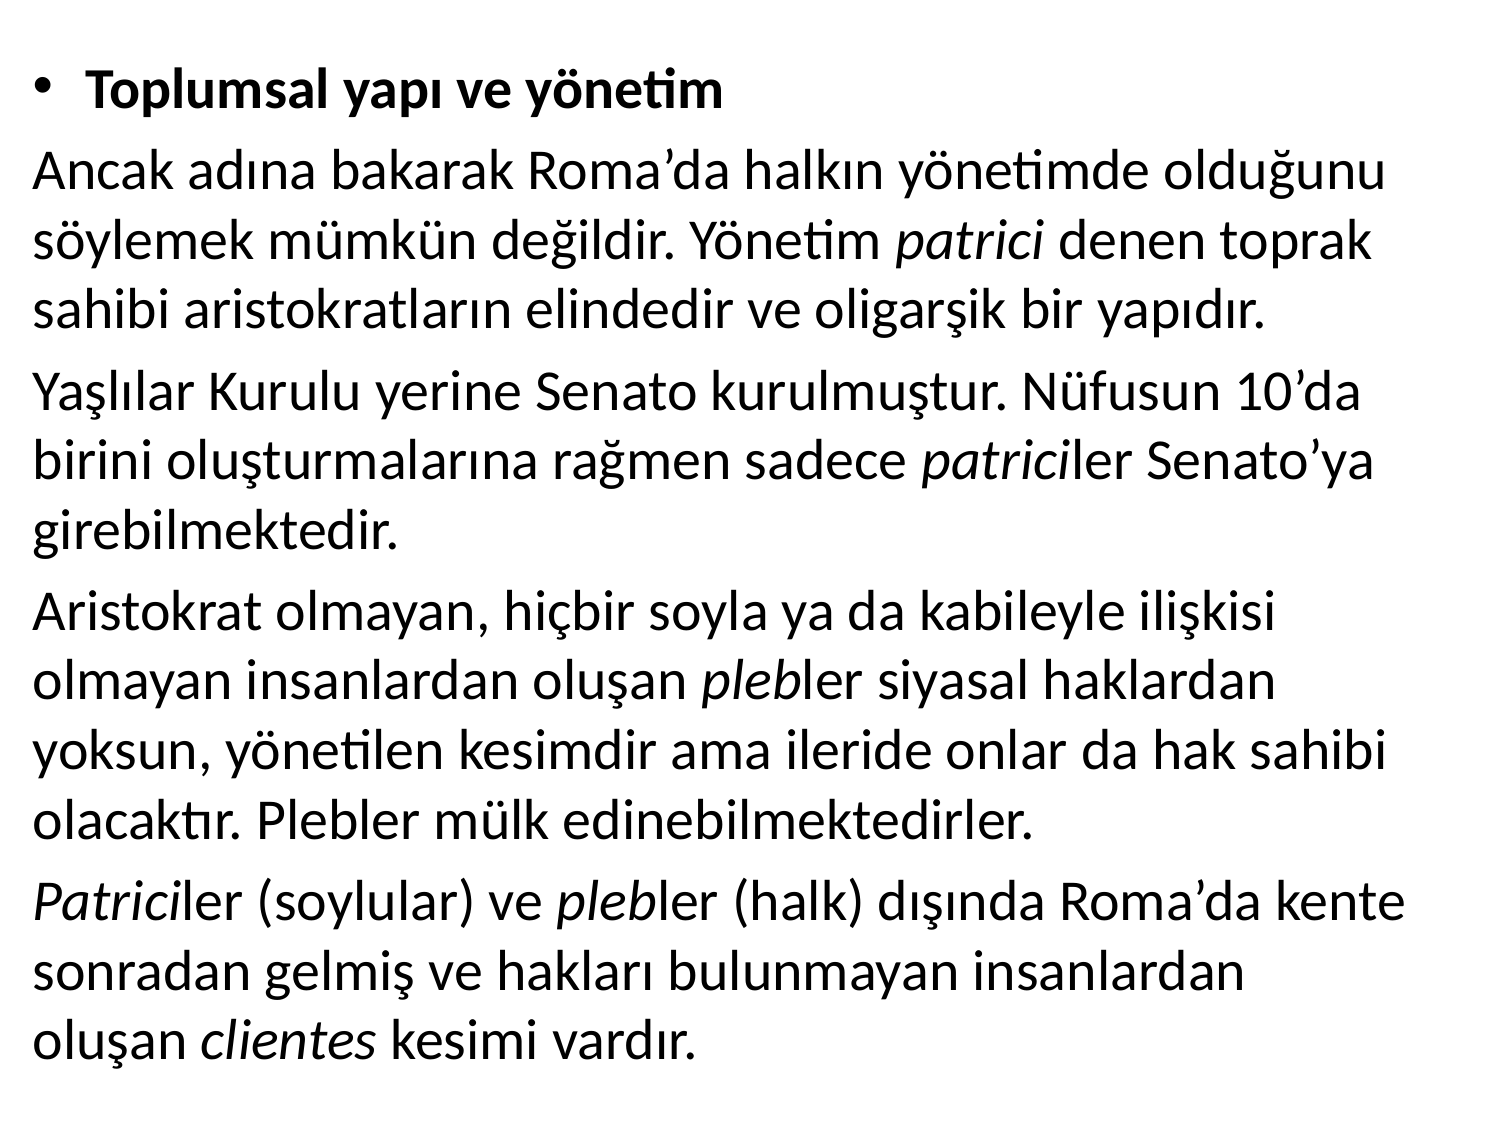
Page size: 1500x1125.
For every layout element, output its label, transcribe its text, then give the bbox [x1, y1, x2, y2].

list Toplumsal yapı ve yönetim Ancak adına bakarak Roma’da halkın yönetimde olduğunu söylemek mümkün değildir. Yönetim patrici denen toprak sahibi aristokratların elindedir ve oligarşik bir yapıdır. Yaşlılar Kurulu yerine Senato kurulmuştur. Nüfusun 10’da birini oluşturmalarına rağmen sadece patriciler Senato’ya girebilmektedir. Aristokrat olmayan, hiçbir soyla ya da kabileyle ilişkisi olmayan insanlardan oluşan plebler siyasal haklardan yoksun, yönetilen kesimdir ama ileride onlar da hak sahibi olacaktır. Plebler mülk edinebilmektedirler. Patriciler (soylular) ve plebler (halk) dışında Roma’da kente sonradan gelmiş ve hakları bulunmayan insanlardan oluşan clientes kesimi vardır. [17, 42, 1425, 1094]
